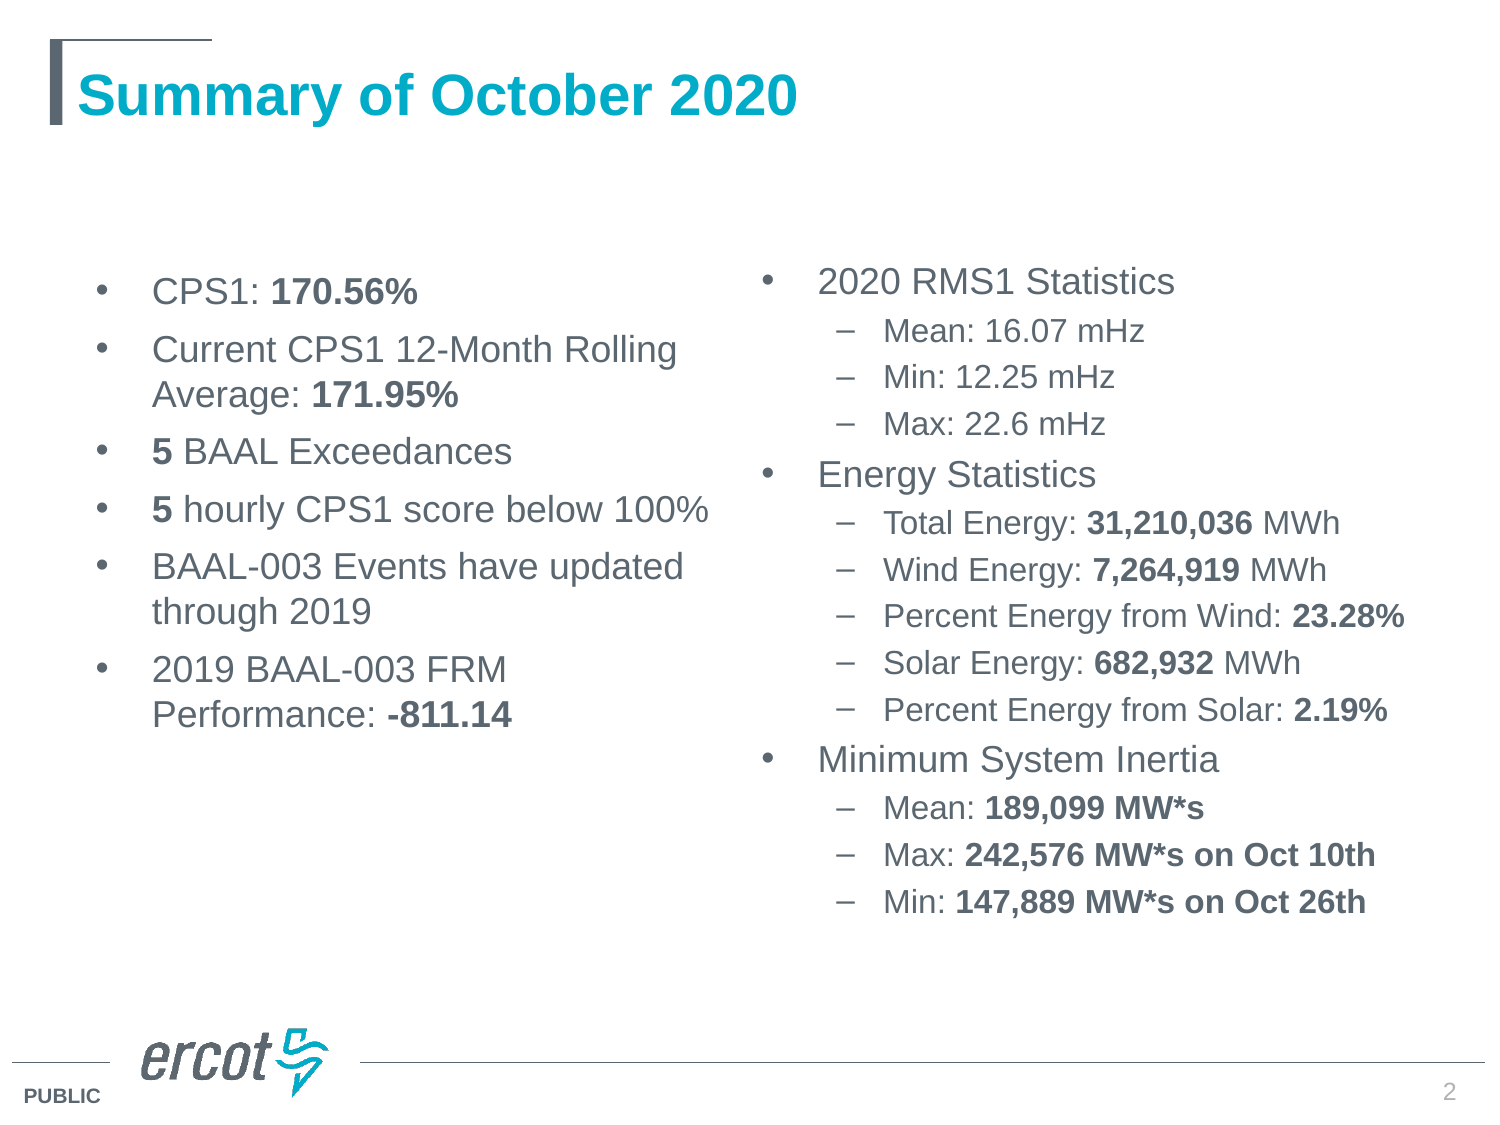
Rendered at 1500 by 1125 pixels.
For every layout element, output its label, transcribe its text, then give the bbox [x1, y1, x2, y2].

picture [137, 1024, 332, 1100]
slide_number 2 [1412, 1076, 1488, 1104]
text_box 2020 RMS1 Statistics Mean: 16.07 mHz Min: 12.25 mHz Max: 22.6 mHz Energy Statistics Total Energy: 31,210,036 MWh Wind Energy: 7,264,919 MWh Percent Energy from Wind: 23.28% Solar Energy: 682,932 MWh Percent Energy from Solar: 2.19% Minimum System Inertia Mean: 189,099 MW*s Max: 242,576 MW*s on Oct 10th Min: 147,889 MW*s on Oct 26th [746, 249, 1447, 925]
title Summary of October 2020 [62, 50, 1450, 118]
list CPS1: 170.56% Current CPS1 12-Month Rolling Average: 171.95% 5 BAAL Exceedances 5 hourly CPS1 score below 100% BAAL-003 Events have updated through 2019 2019 BAAL-003 FRM Performance: -811.14 [80, 259, 756, 935]
